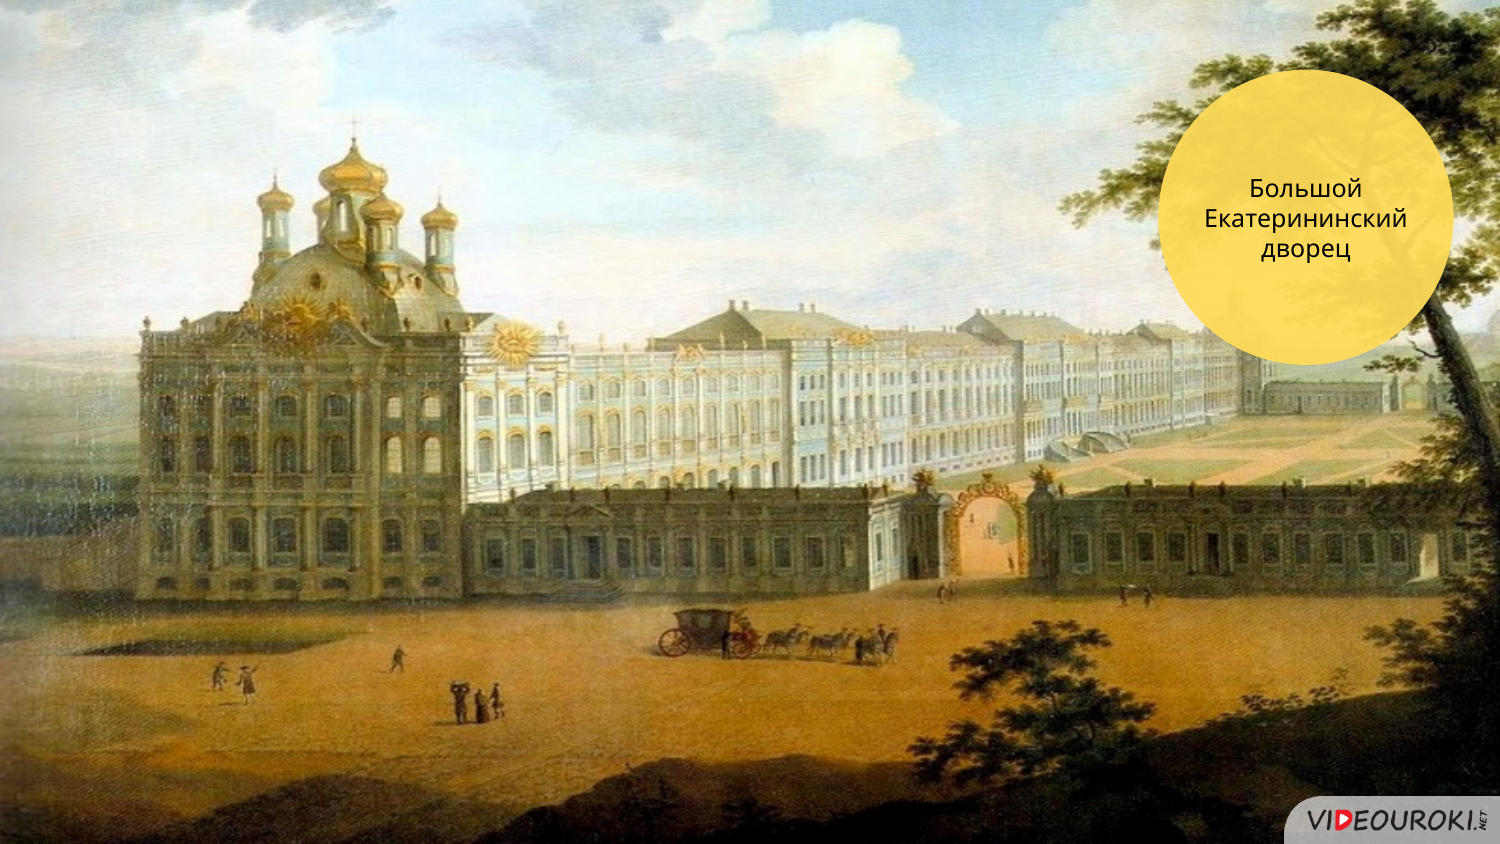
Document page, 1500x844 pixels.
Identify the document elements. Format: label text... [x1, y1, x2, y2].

text_box Большой Екатерининский дворец [1157, 68, 1455, 366]
picture [0, 0, 1500, 844]
